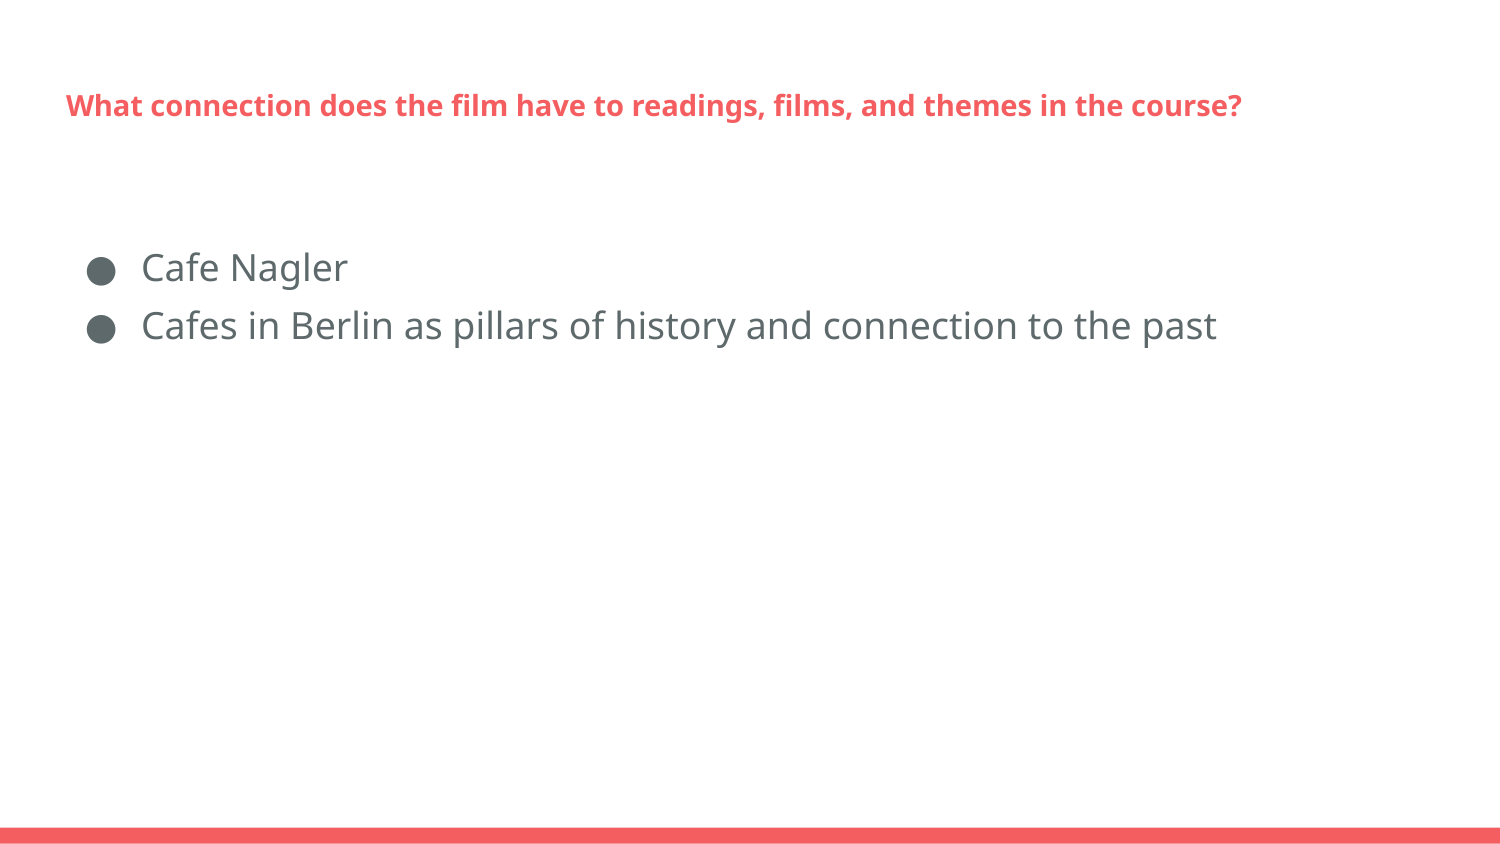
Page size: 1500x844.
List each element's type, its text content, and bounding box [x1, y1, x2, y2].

title What connection does the film have to readings, films, and themes in the course? [51, 64, 1449, 167]
list Cafe Nagler Cafes in Berlin as pillars of history and connection to the past [51, 218, 1449, 750]
